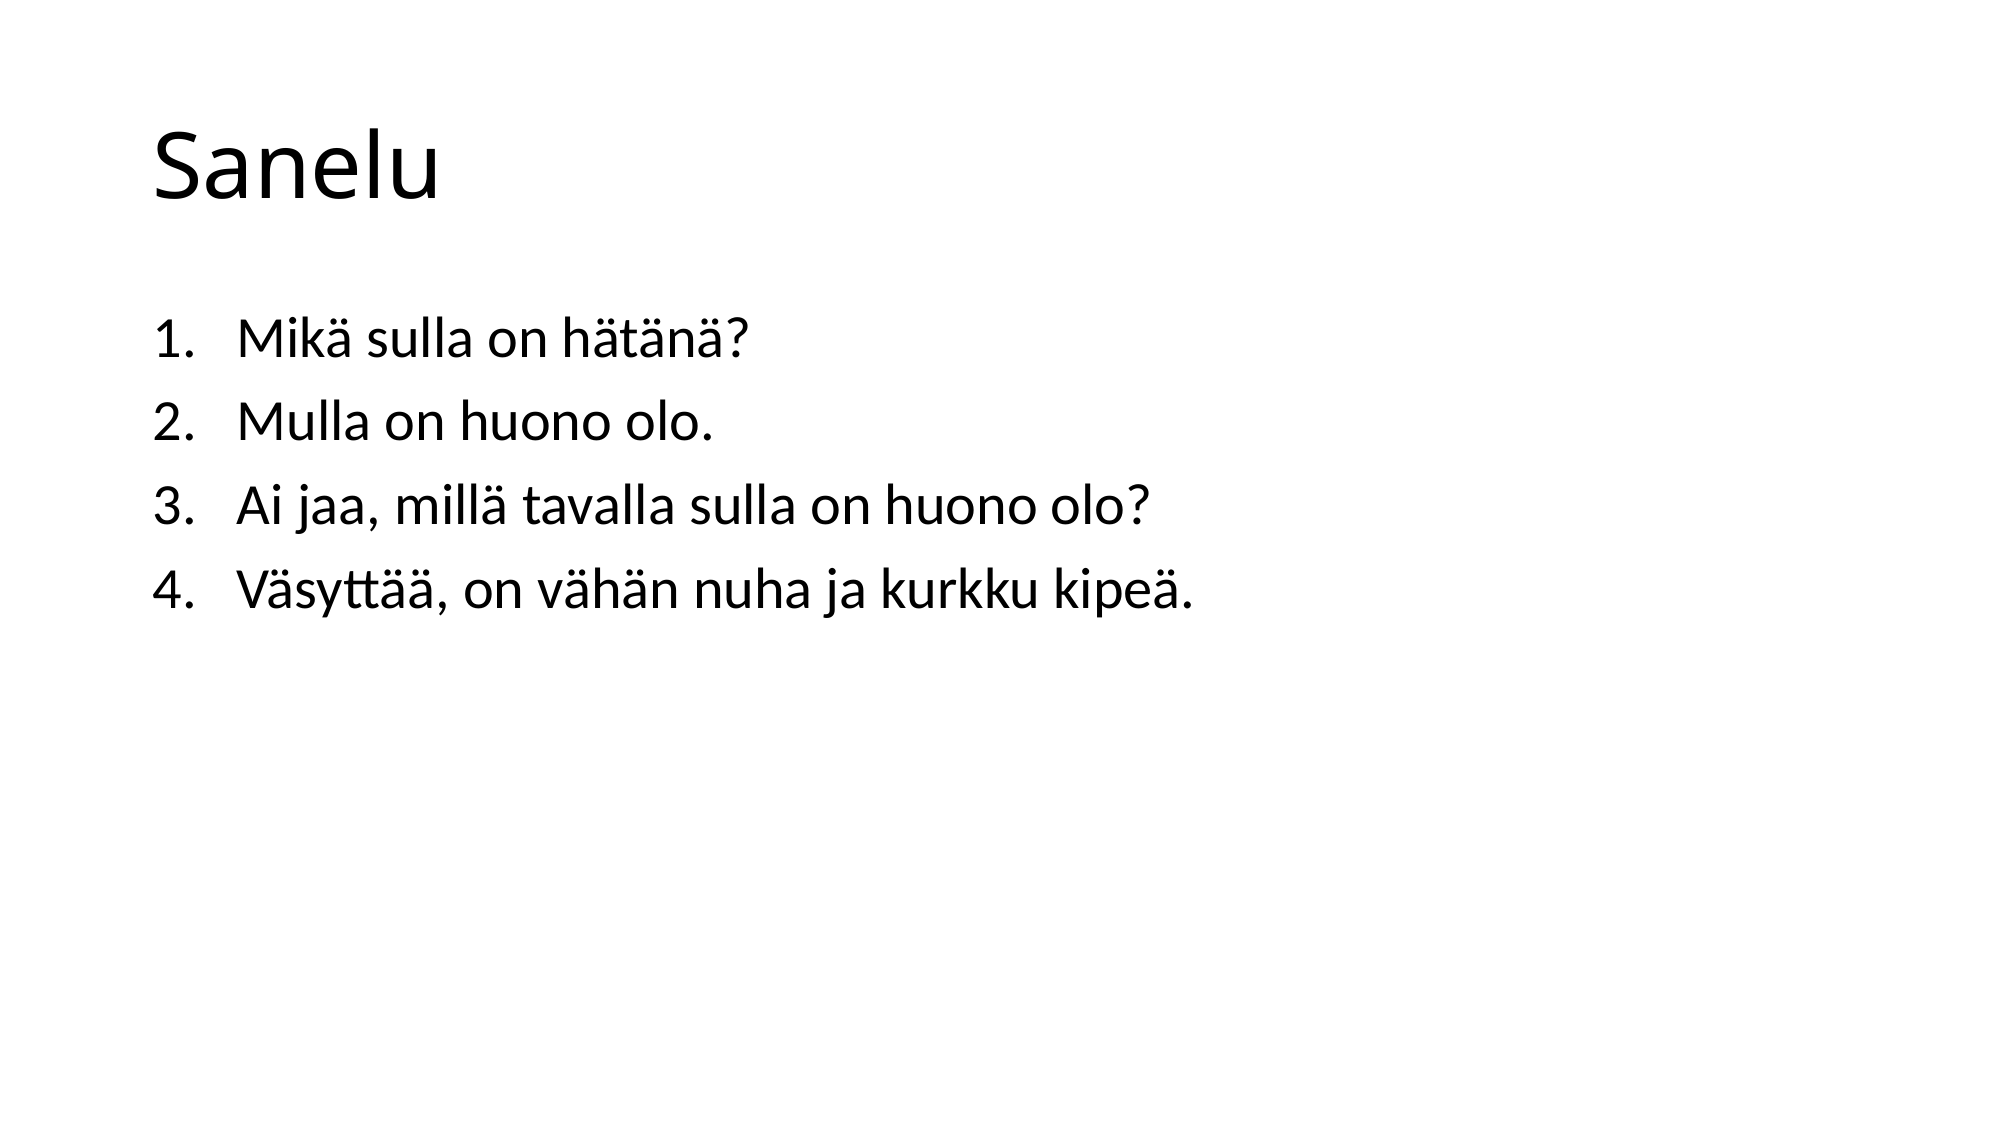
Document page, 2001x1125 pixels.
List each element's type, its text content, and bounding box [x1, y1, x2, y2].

title Sanelu [137, 59, 1863, 278]
list Mikä sulla on hätänä? Mulla on huono olo. Ai jaa, millä tavalla sulla on huono olo? Väsyttää, on vähän nuha ja kurkku kipeä. [137, 299, 1863, 1014]
